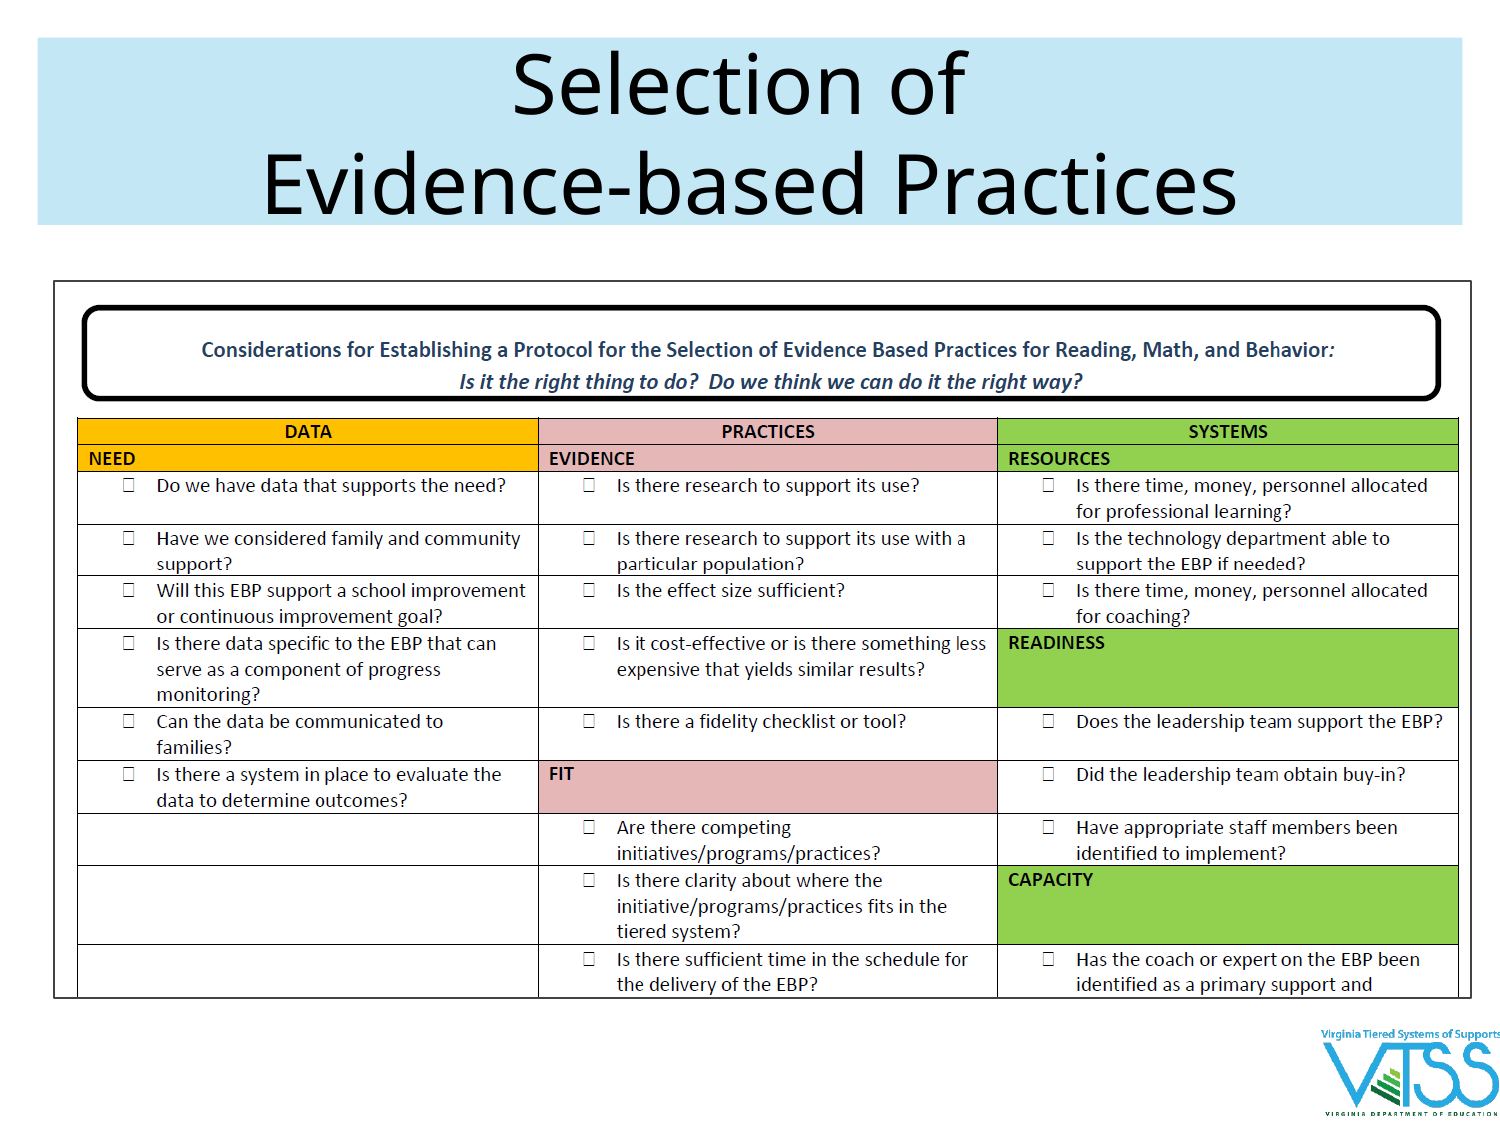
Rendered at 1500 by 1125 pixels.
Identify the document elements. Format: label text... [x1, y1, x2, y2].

picture [1321, 1029, 1500, 1116]
title Selection of Evidence-based Practices [37, 37, 1463, 225]
picture [54, 281, 1471, 998]
